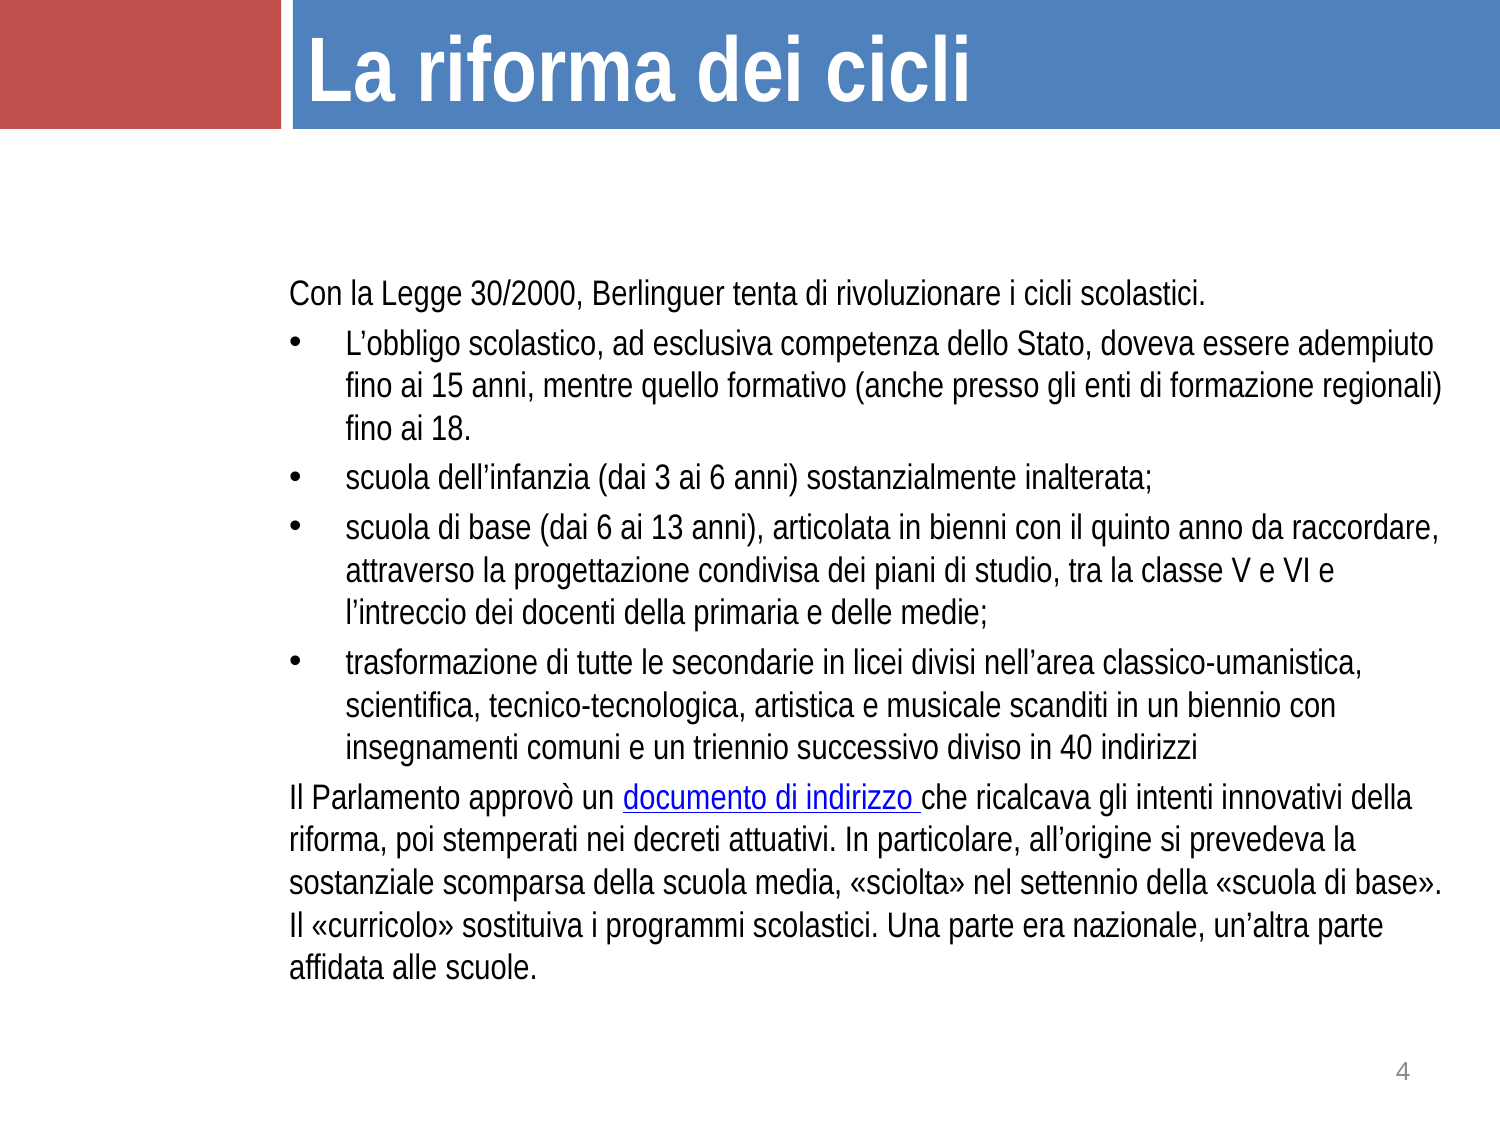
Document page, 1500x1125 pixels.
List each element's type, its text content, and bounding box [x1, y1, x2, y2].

text_box La riforma dei cicli [291, 0, 1500, 131]
text_box [0, 0, 283, 131]
list Con la Legge 30/2000, Berlinguer tenta di rivoluzionare i cicli scolastici. L’obbligo scolastico, ad esclusiva competenza dello Stato, doveva essere adempiuto fino ai 15 anni, mentre quello formativo (anche presso gli enti di formazione regionali) fino ai 18. scuola dell’infanzia (dai 3 ai 6 anni) sostanzialmente inalterata; scuola di base (dai 6 ai 13 anni), articolata in bienni con il quinto anno da raccordare, attraverso la progettazione condivisa dei piani di studio, tra la classe V e VI e l’intreccio dei docenti della primaria e delle medie; trasformazione di tutte le secondarie in licei divisi nell’area classico-umanistica, scientifica, tecnico-tecnologica, artistica e musicale scanditi in un biennio con insegnamenti comuni e un triennio successivo diviso in 40 indirizzi Il Parlamento approvò un documento di indirizzo che ricalcava gli intenti innovativi della riforma, poi stemperati nei decreti attuativi. In particolare, all’origine si prevedeva la sostanziale scomparsa della scuola media, «sciolta» nel settennio della «scuola di base». Il «curricolo» sostituiva i programmi scolastici. Una parte era nazionale, un’altra parte affidata alle scuole. [274, 262, 1464, 1005]
slide_number 4 [1074, 1042, 1425, 1103]
